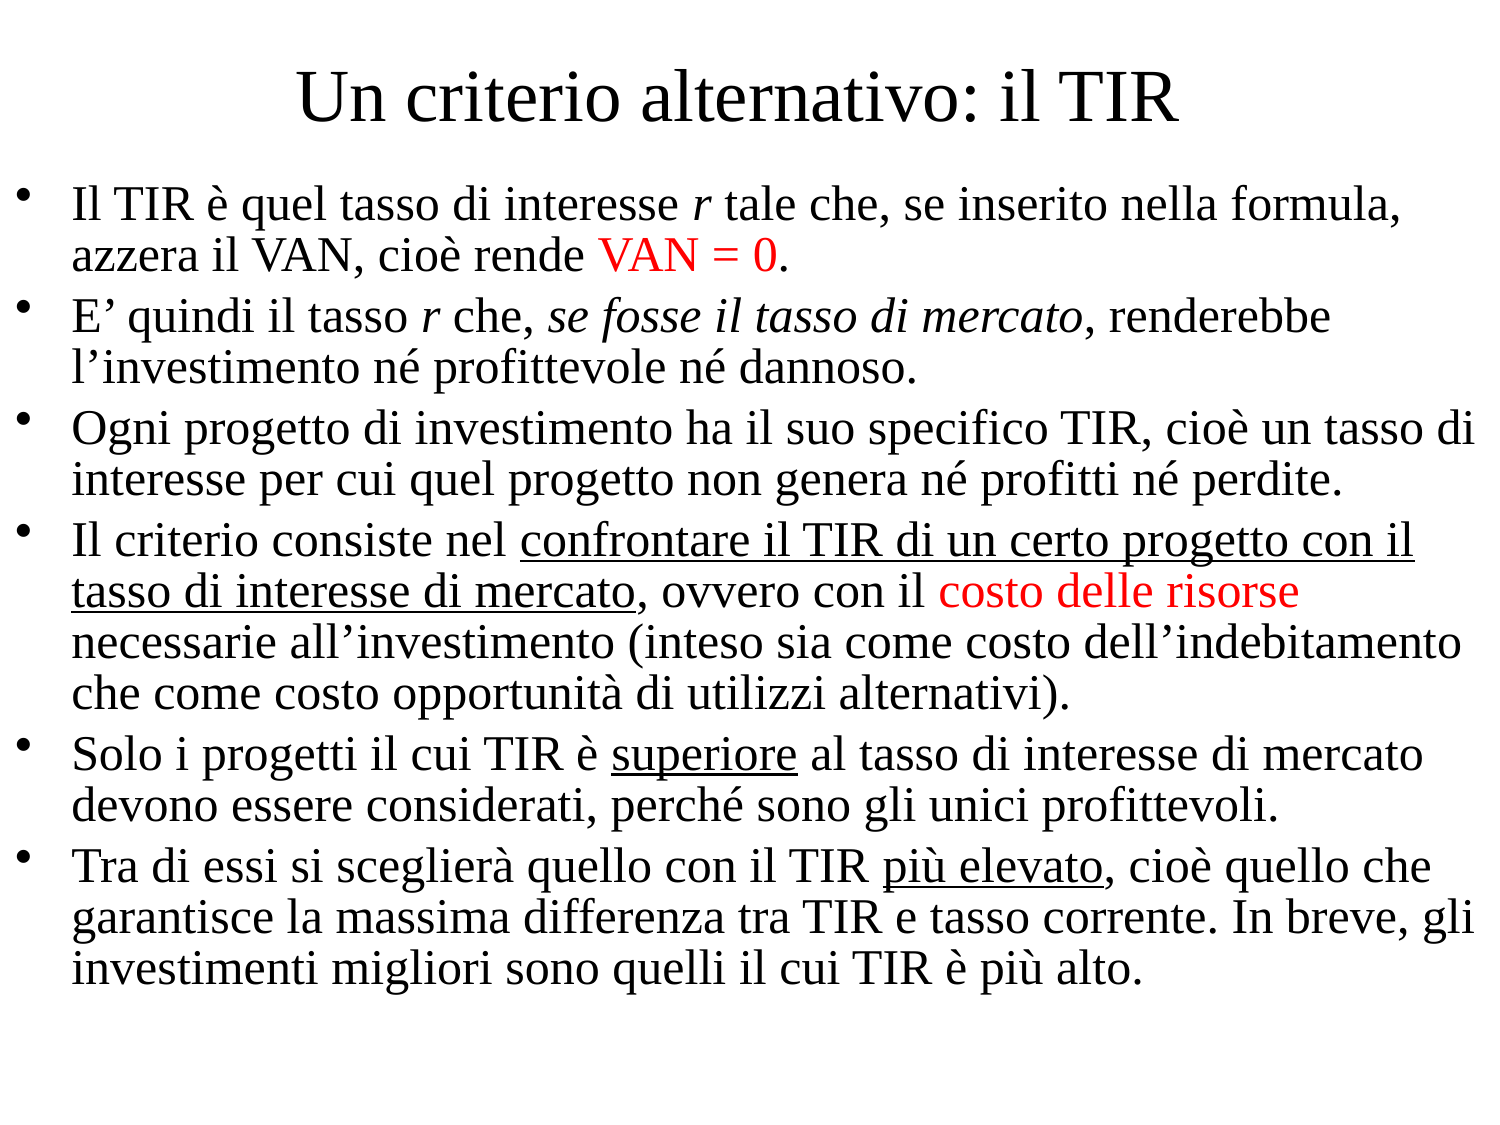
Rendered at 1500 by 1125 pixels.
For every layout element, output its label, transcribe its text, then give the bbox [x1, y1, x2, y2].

title Un criterio alternativo: il TIR [100, 31, 1376, 153]
list Il TIR è quel tasso di interesse r tale che, se inserito nella formula, azzera il VAN, cioè rende VAN = 0. E’ quindi il tasso r che, se fosse il tasso di mercato, renderebbe l’investimento né profittevole né dannoso. Ogni progetto di investimento ha il suo specifico TIR, cioè un tasso di interesse per cui quel progetto non genera né profitti né perdite. Il criterio consiste nel confrontare il TIR di un certo progetto con il tasso di interesse di mercato, ovvero con il costo delle risorse necessarie all’investimento (inteso sia come costo dell’indebitamento che come costo opportunità di utilizzi alternativi). Solo i progetti il cui TIR è superiore al tasso di interesse di mercato devono essere considerati, perché sono gli unici profittevoli. Tra di essi si sceglierà quello con il TIR più elevato, cioè quello che garantisce la massima differenza tra TIR e tasso corrente. In breve, gli investimenti migliori sono quelli il cui TIR è più alto. [0, 172, 1500, 1059]
